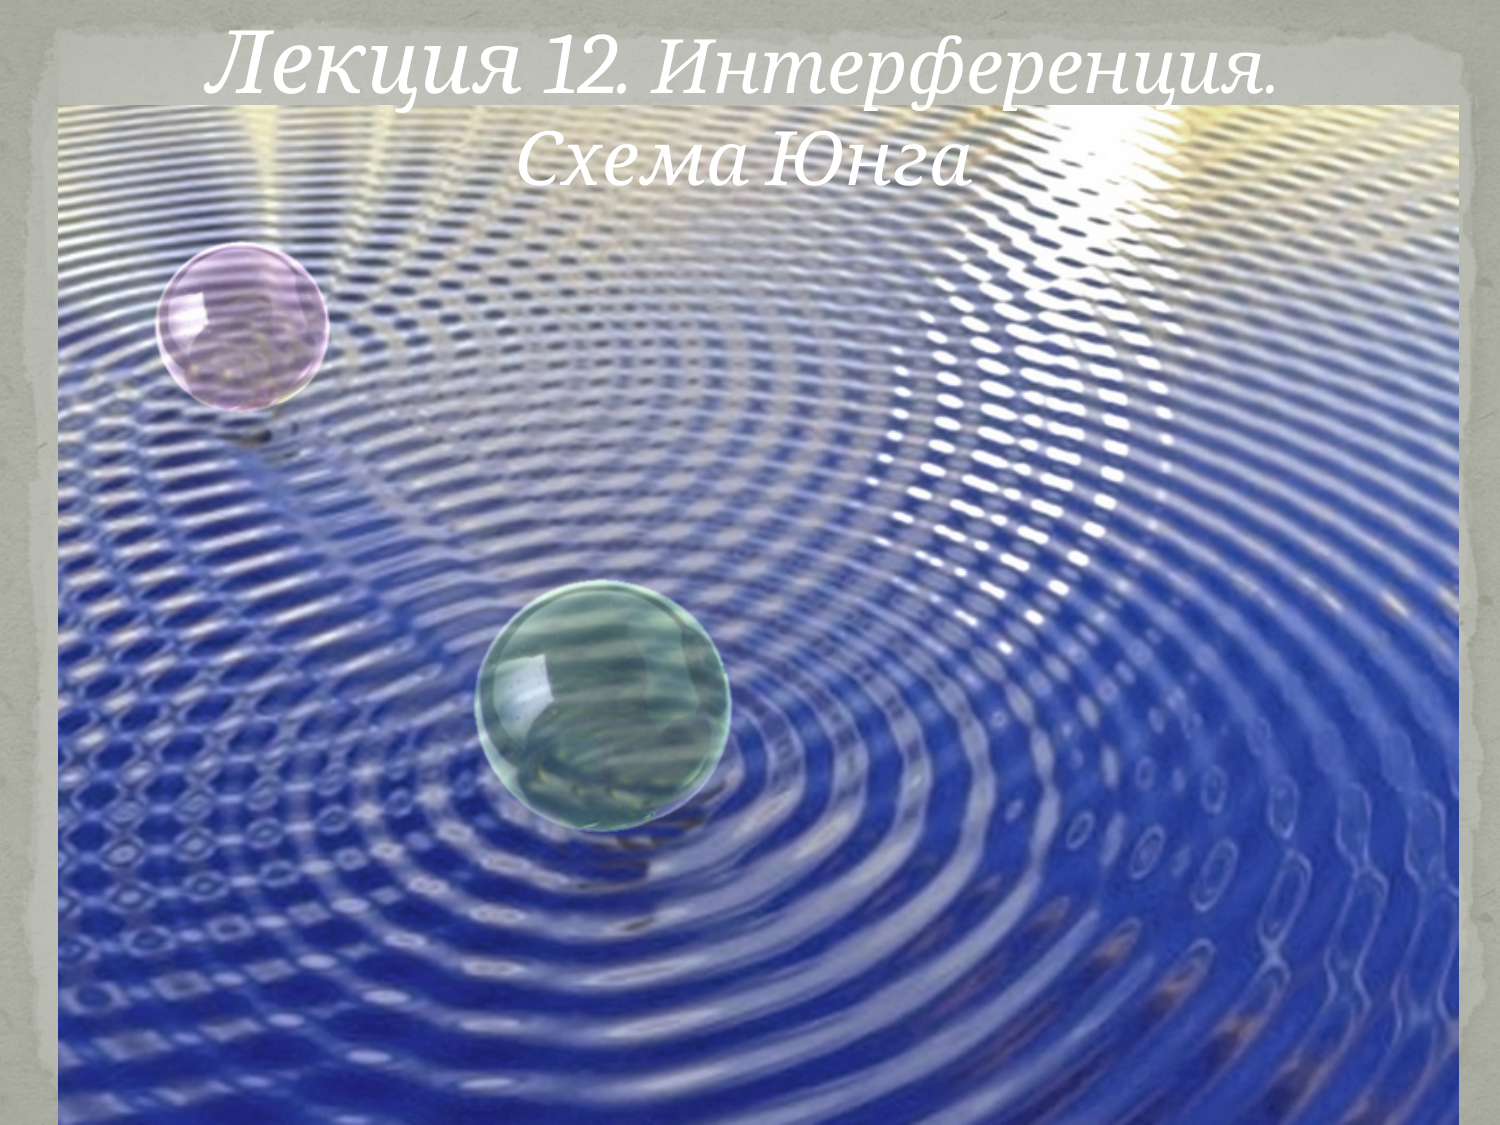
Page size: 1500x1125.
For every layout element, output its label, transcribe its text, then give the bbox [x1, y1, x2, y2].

text_box Лекция 12. Интерференция. Схема Юнга [76, 0, 1412, 94]
picture [58, 105, 1459, 1125]
